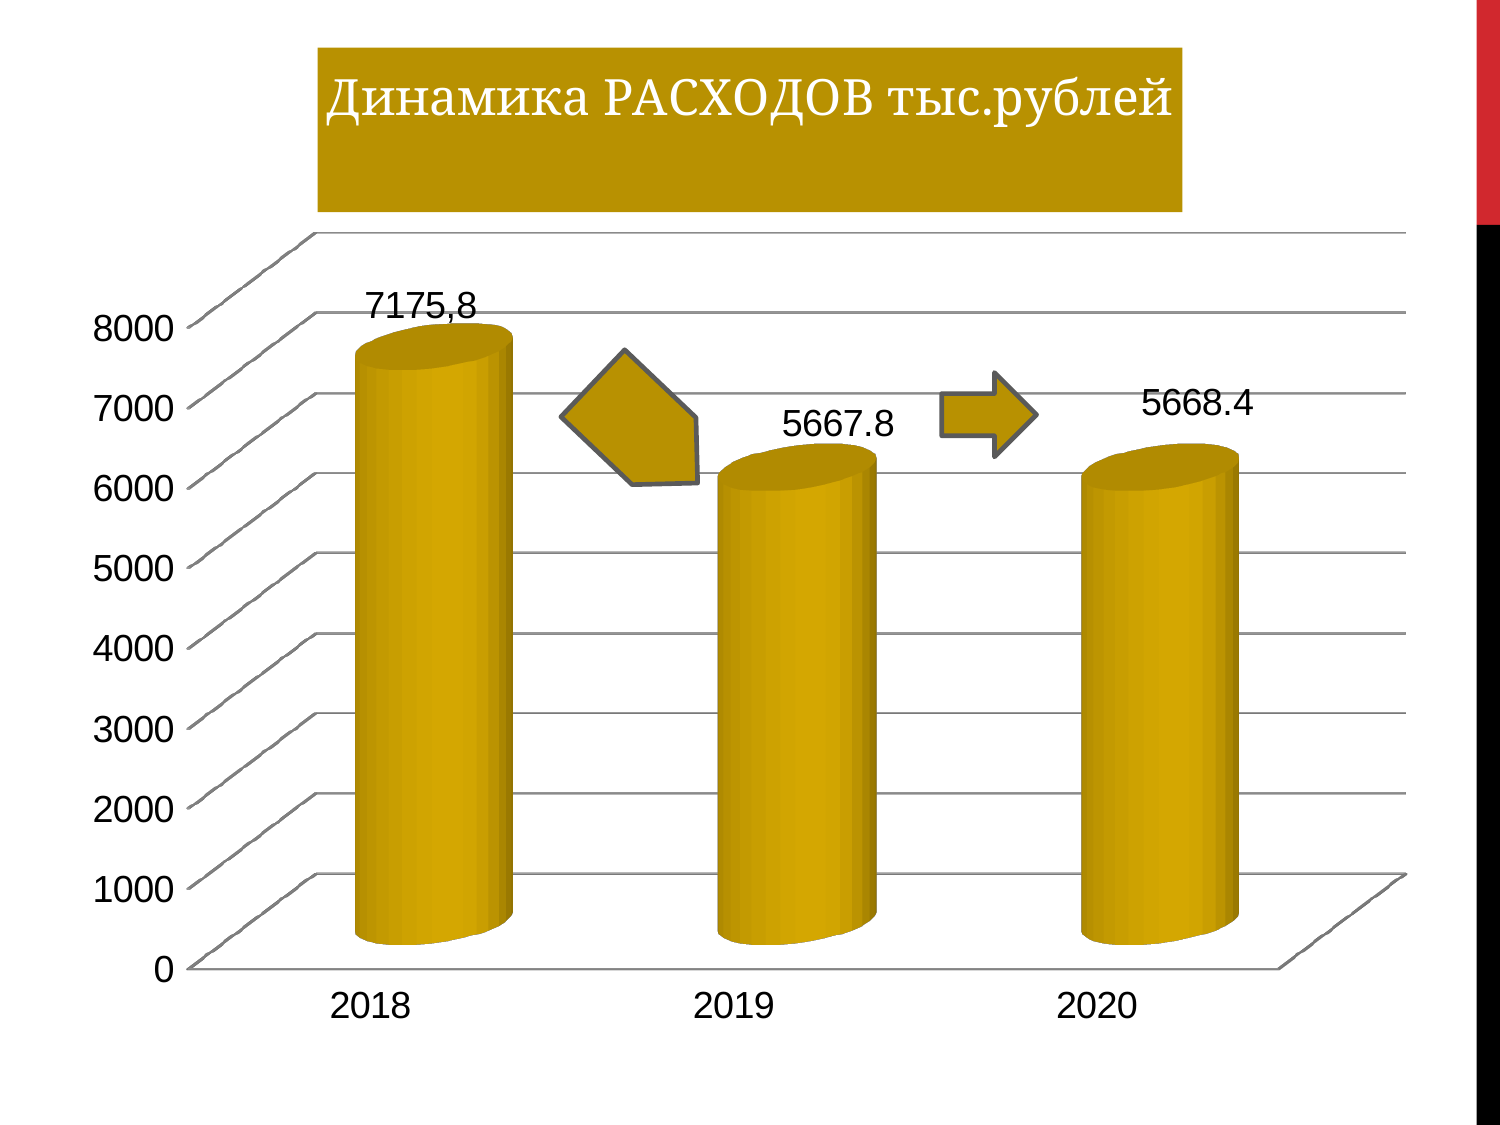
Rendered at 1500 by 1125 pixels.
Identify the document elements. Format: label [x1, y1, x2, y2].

chart [64, 18, 1436, 1048]
